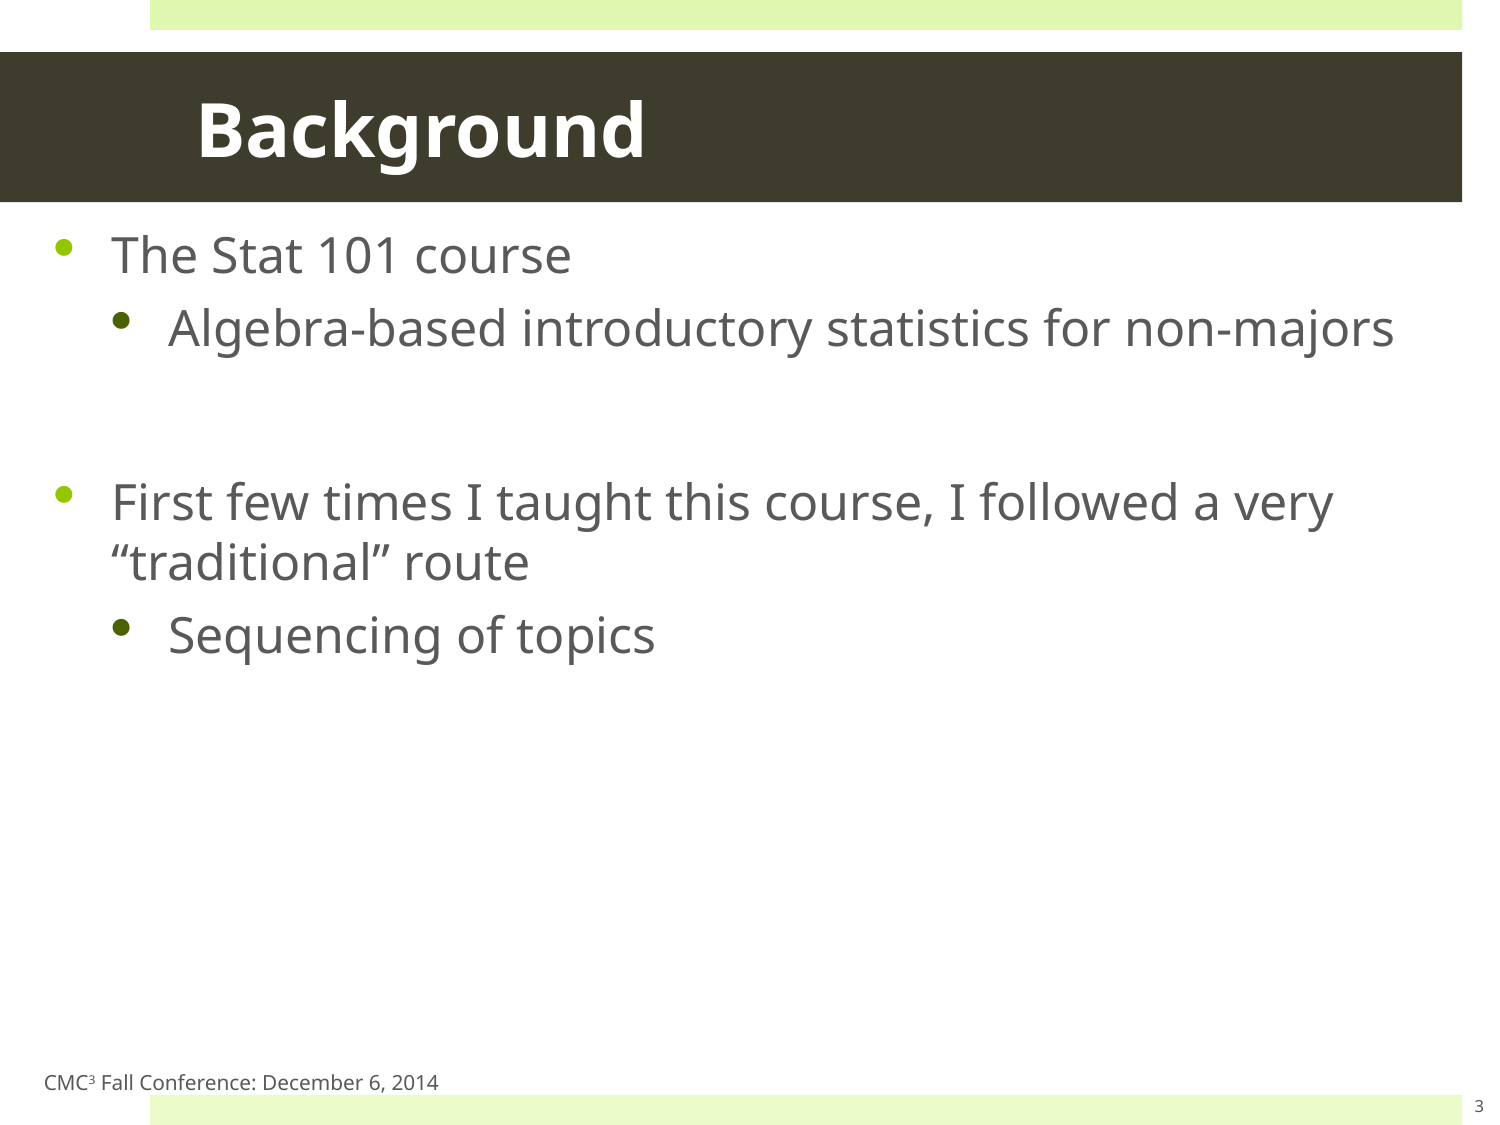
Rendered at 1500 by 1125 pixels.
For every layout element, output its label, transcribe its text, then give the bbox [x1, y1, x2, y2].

slide_number 3 [1441, 1077, 1500, 1125]
title Background [0, 52, 1463, 203]
list The Stat 101 course Algebra-based introductory statistics for non-majors First few times I taught this course, I followed a very “traditional” route Sequencing of topics [40, 216, 1463, 996]
footer CMC3 Fall Conference: December 6, 2014 [28, 1052, 504, 1113]
